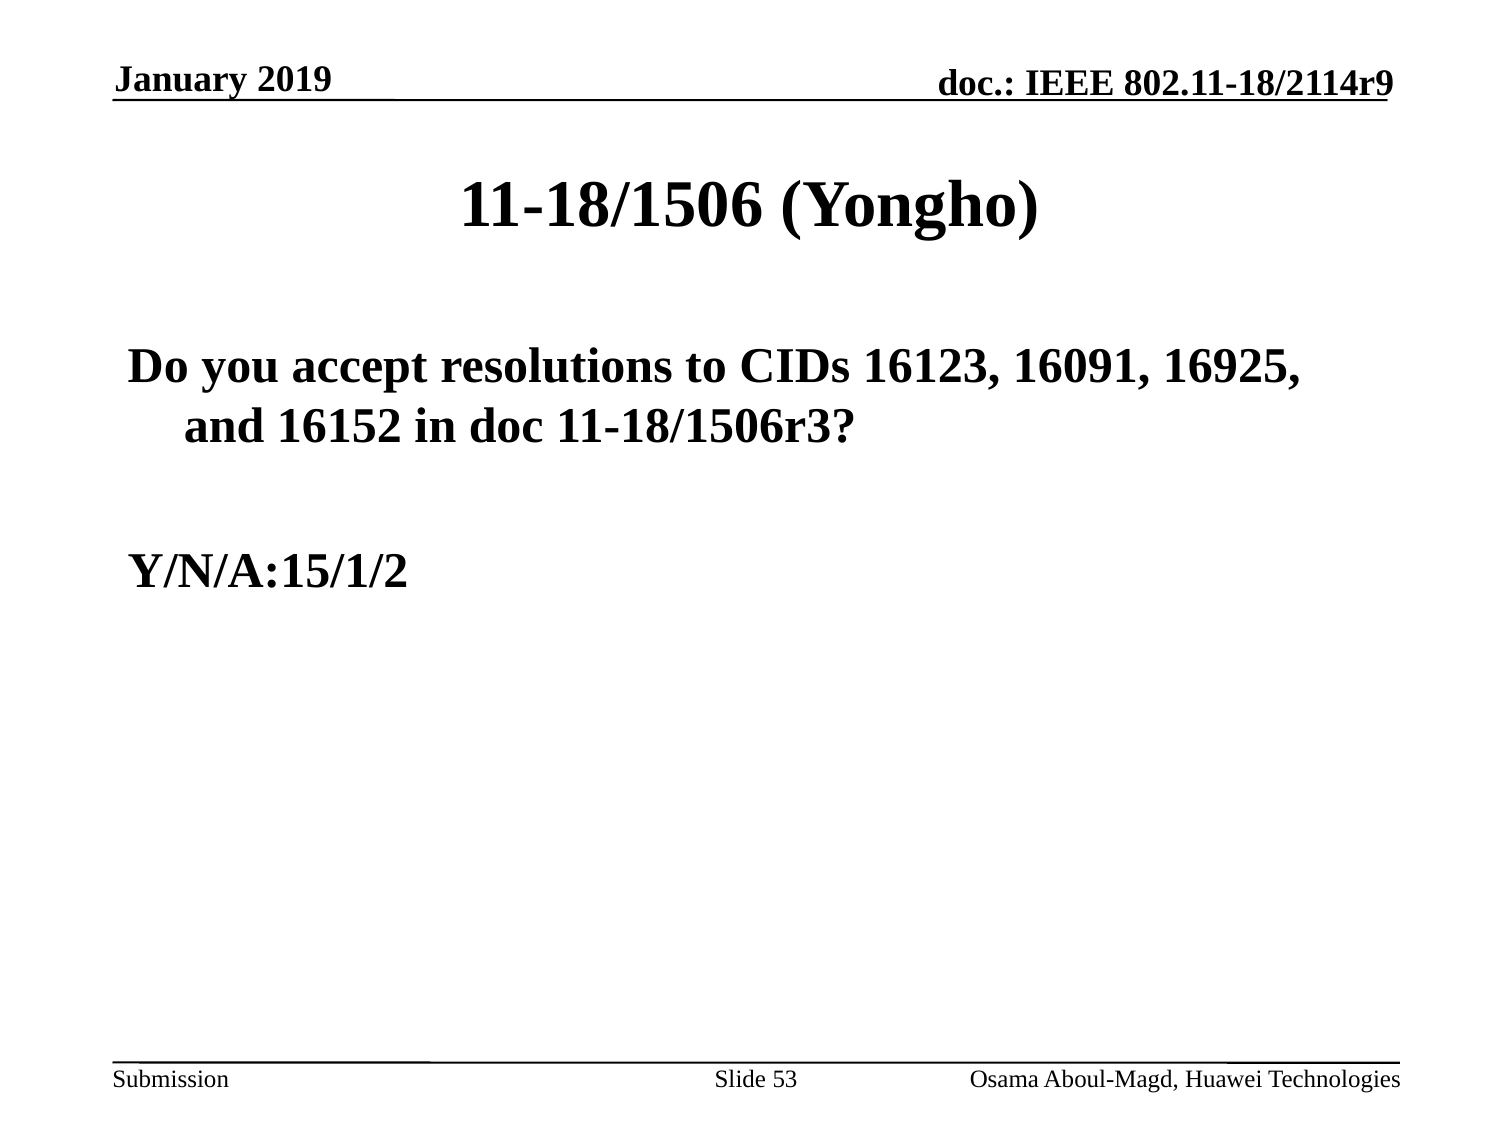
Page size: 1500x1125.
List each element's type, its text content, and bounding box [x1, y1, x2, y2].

list Do you accept resolutions to CIDs 16123, 16091, 16925, and 16152 in doc 11-18/1506r3? Y/N/A:15/1/2 [112, 324, 1388, 1000]
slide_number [114, 54, 423, 100]
title 11-18/1506 (Yongho) [112, 112, 1388, 288]
footer Osama Aboul-Magd, Huawei Technologies [878, 1061, 1402, 1093]
slide_number Slide 53 [712, 1061, 800, 1123]
